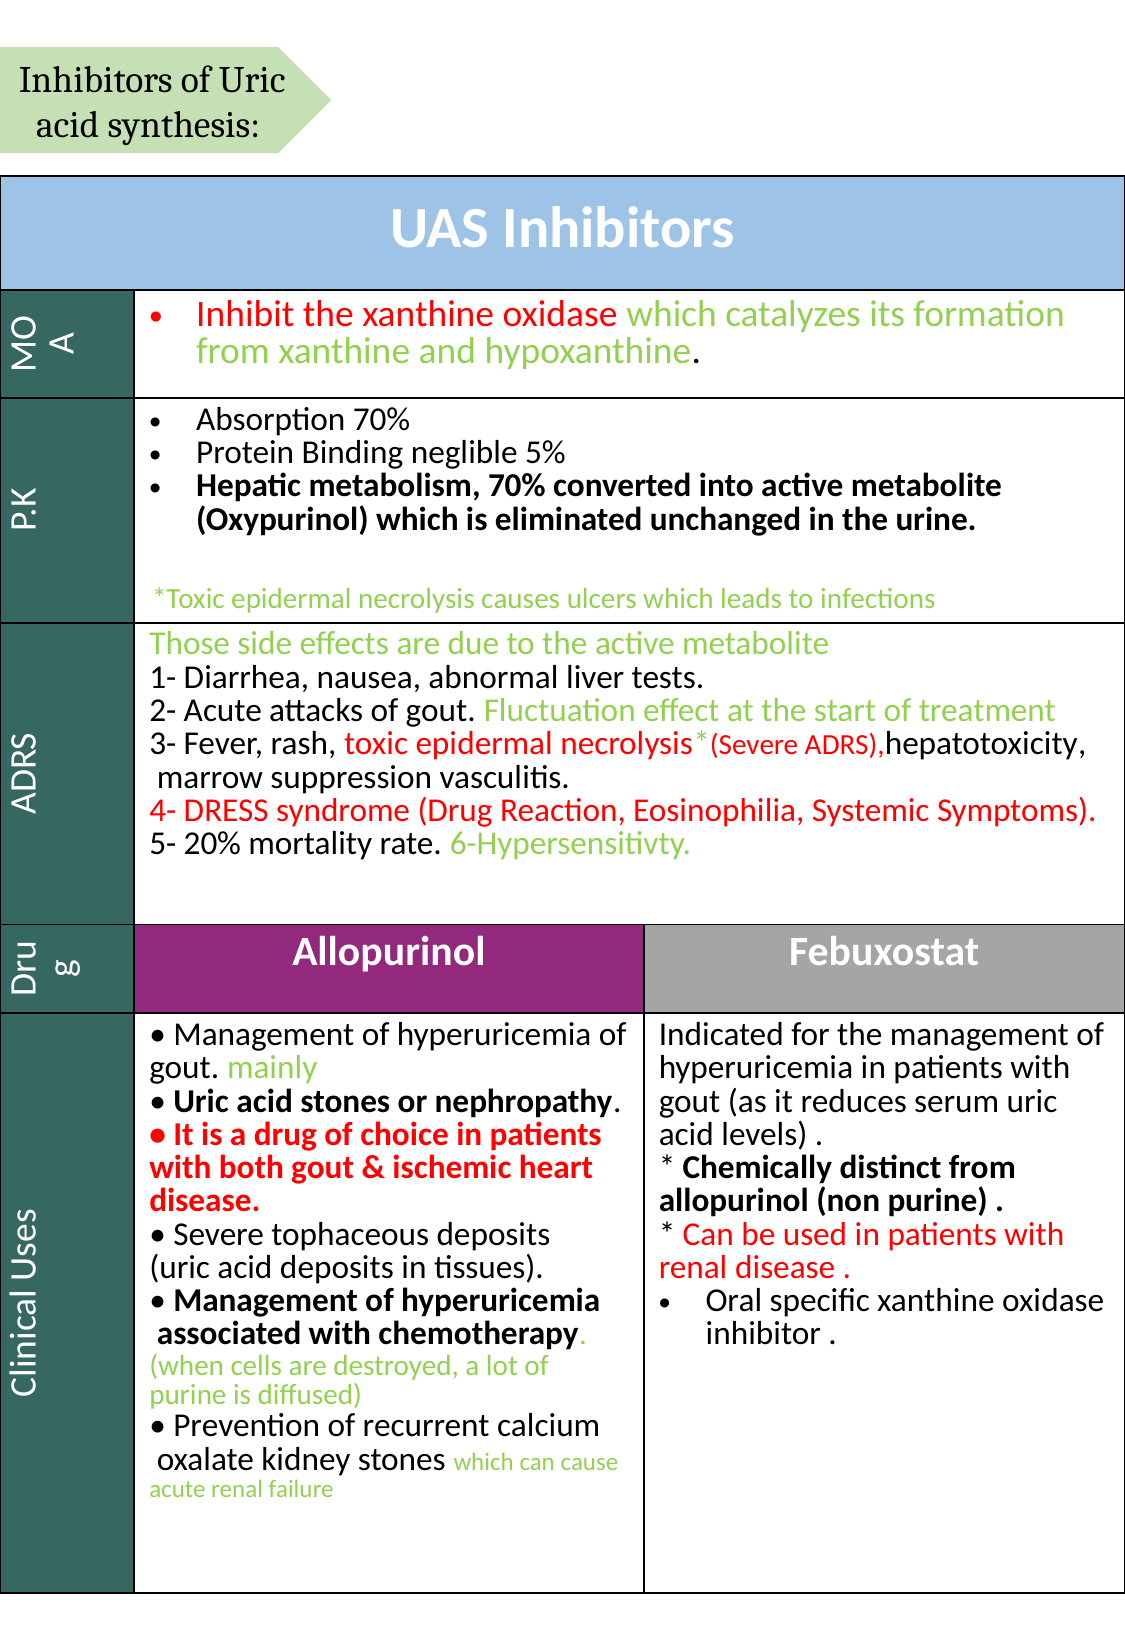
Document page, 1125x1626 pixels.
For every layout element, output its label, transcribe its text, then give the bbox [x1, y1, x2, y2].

text_box *Toxic epidermal necrolysis causes ulcers which leads to infections [137, 571, 1038, 622]
table_cell MOA [1, 291, 133, 397]
table_cell • Management of hyperuricemia of gout. mainly • Uric acid stones or nephropathy. • It is a drug of choice in patients with both gout & ischemic heart disease. • Severe tophaceous deposits (uric acid deposits in tissues). • Management of hyperuricemia associated with chemotherapy.(when cells are destroyed, a lot of purine is diffused) • Prevention of recurrent calcium oxalate kidney stones which can cause acute renal failure [135, 1014, 643, 1592]
table_header UAS Inhibitors [1, 177, 1124, 289]
table_cell Those side effects are due to the active metabolite 1- Diarrhea, nausea, abnormal liver tests. 2- Acute attacks of gout. Fluctuation effect at the start of treatment 3- Fever, rash, toxic epidermal necrolysis*(Severe ADRS),hepatotoxicity, marrow suppression vasculitis. 4- DRESS syndrome (Drug Reaction, Eosinophilia, Systemic Symptoms). 5- 20% mortality rate. 6-Hypersensitivty. [135, 624, 1124, 924]
table_cell Febuxostat [645, 925, 1124, 1012]
table_cell Inhibit the xanthine oxidase which catalyzes its formation from xanthine and hypoxanthine. [135, 291, 1124, 397]
table_cell Drug [1, 925, 133, 1012]
table_cell Indicated for the management of hyperuricemia in patients with gout (as it reduces serum uric acid levels) . * Chemically distinct from allopurinol (non purine) . * Can be used in patients with renal disease . Oral specific xanthine oxidase inhibitor . [645, 1014, 1124, 1592]
text_box Inhibitors of Uric acid synthesis: [0, 46, 333, 155]
table_cell Allopurinol [135, 925, 643, 1012]
table_cell P.K [1, 399, 133, 622]
table_cell ADRS [1, 624, 133, 924]
table_cell Absorption 70% Protein Binding neglible 5% Hepatic metabolism, 70% converted into active metabolite (Oxypurinol) which is eliminated unchanged in the urine. [135, 399, 1124, 622]
table_cell Clinical Uses [1, 1014, 133, 1592]
